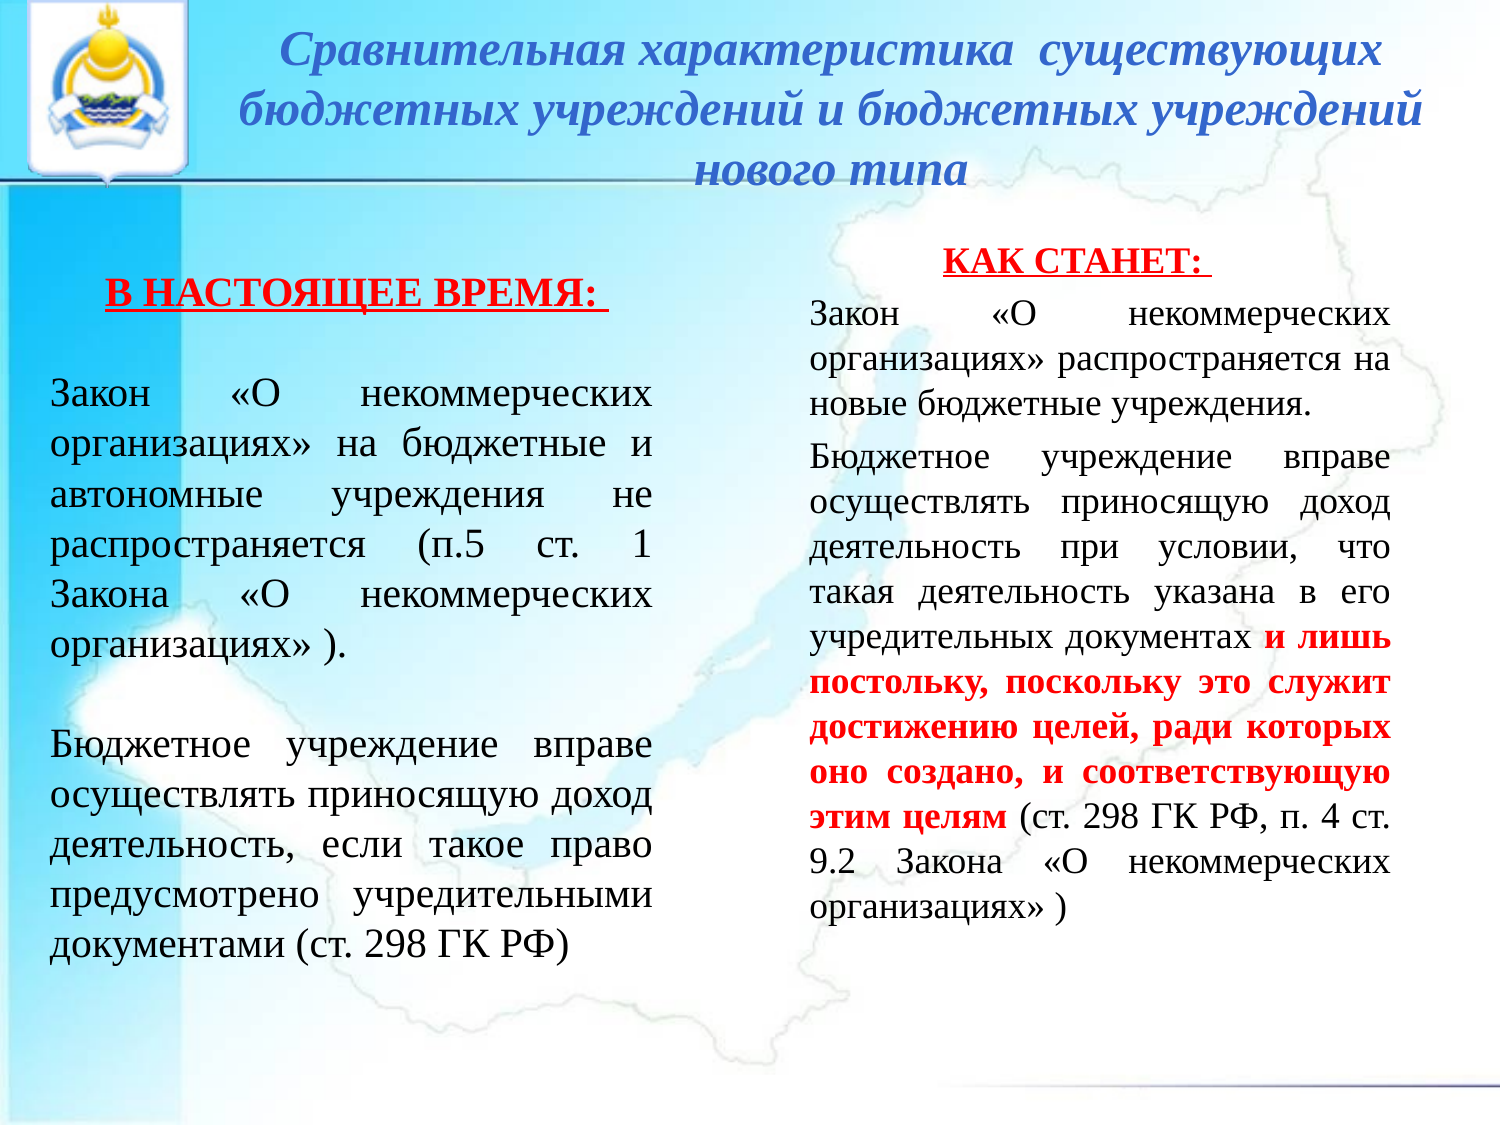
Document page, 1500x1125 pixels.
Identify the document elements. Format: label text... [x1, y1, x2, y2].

text_box Сравнительная характеристика существующих бюджетных учреждений и бюджетных учреждений нового типа [196, 23, 1476, 188]
picture [0, 0, 1500, 1125]
text_box КАК СТАНЕТ: Закон «О некоммерческих организациях» распространяется на новые бюджетные учреждения. Бюджетное учреждение вправе осуществлять приносящую доход деятельность при условии, что такая деятельность указана в его учредительных документах и лишь постольку, поскольку это служит достижению целей, ради которых оно создано, и соответствующую этим целям (ст. 298 ГК РФ, п. 4 ст. 9.2 Закона «О некоммерческих организациях» ) [738, 228, 1407, 934]
text_box В НАСТОЯЩЕЕ ВРЕМЯ: Закон «О некоммерческих организациях» на бюджетные и автономные учреждения не распространяется (п.5 ст. 1 Закона «О некоммерческих организациях» ). Бюджетное учреждение вправе осуществлять приносящую доход деятельность, если такое право предусмотрено учредительными документами (ст. 298 ГК РФ) [35, 257, 668, 1023]
